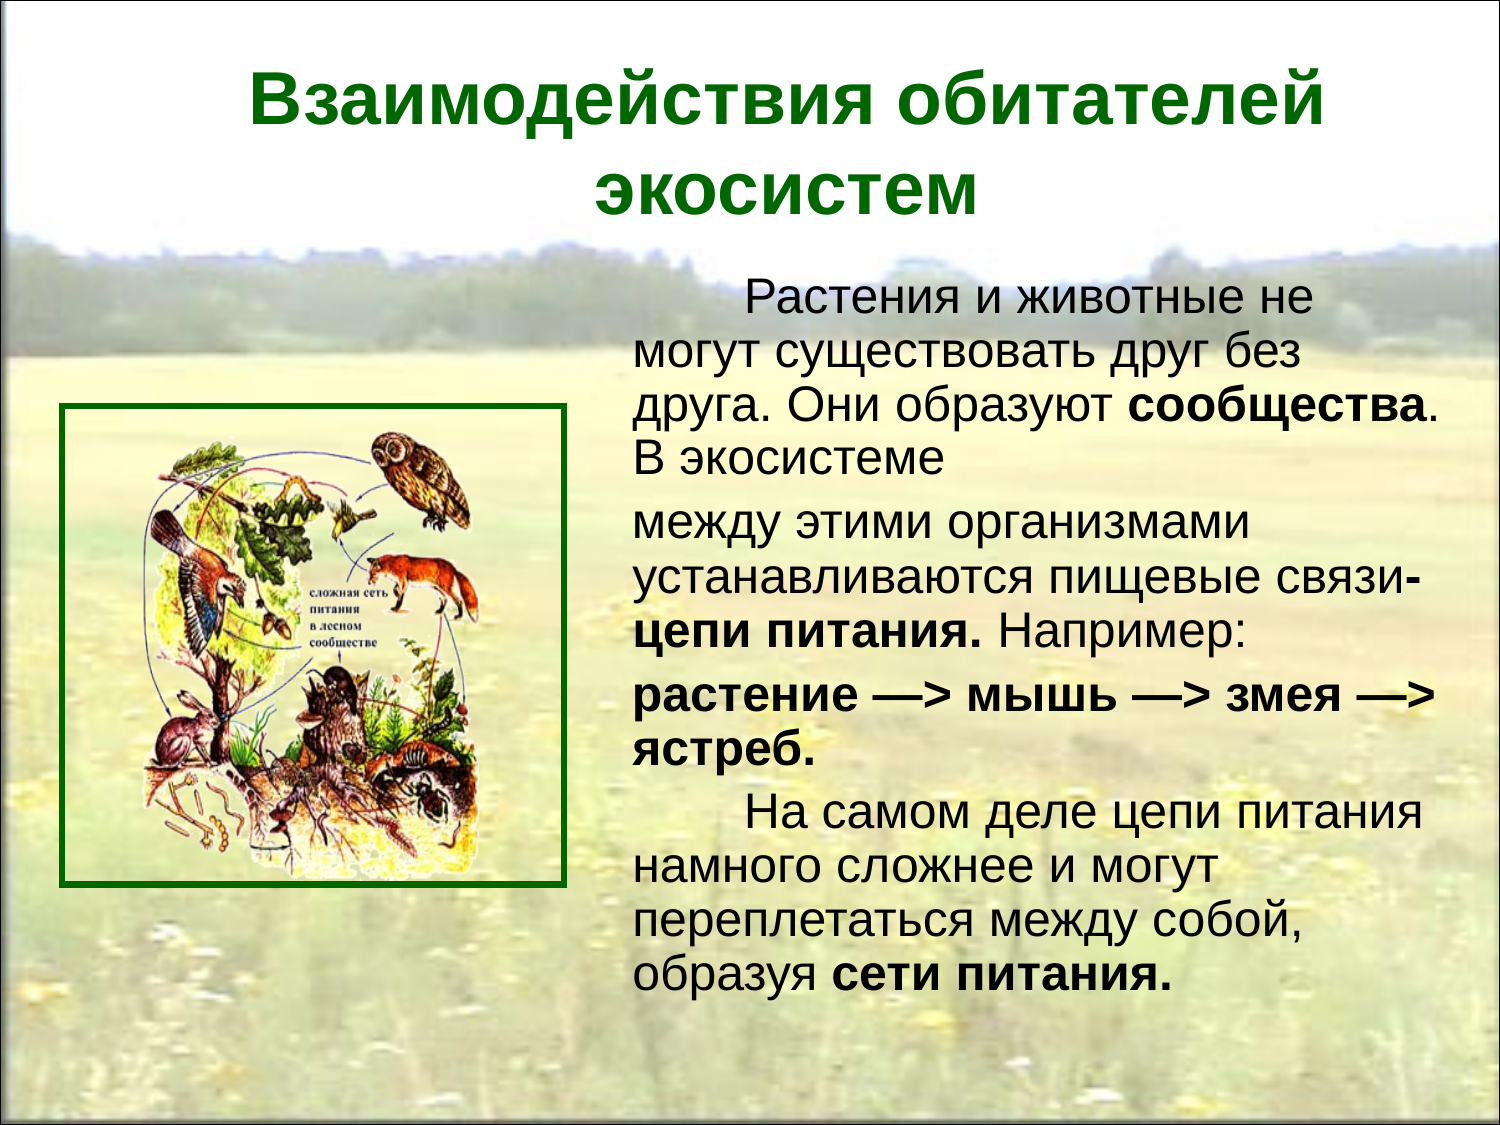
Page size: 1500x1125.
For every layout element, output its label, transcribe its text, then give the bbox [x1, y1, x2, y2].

list Растения и животные не могут существовать друг без друга. Они образуют сообщества. В экосистеме между этими организмами устанавливаются пищевые связи- цепи питания. Например: растение —> мышь —> змея —> ястреб. На самом деле цепи питания намного сложнее и могут переплетаться между собой, образуя сети питания. [560, 262, 1460, 1048]
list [64, 408, 562, 882]
text_box [0, 0, 1500, 1125]
title Взаимодействия обитателей экосистем [149, 45, 1426, 234]
